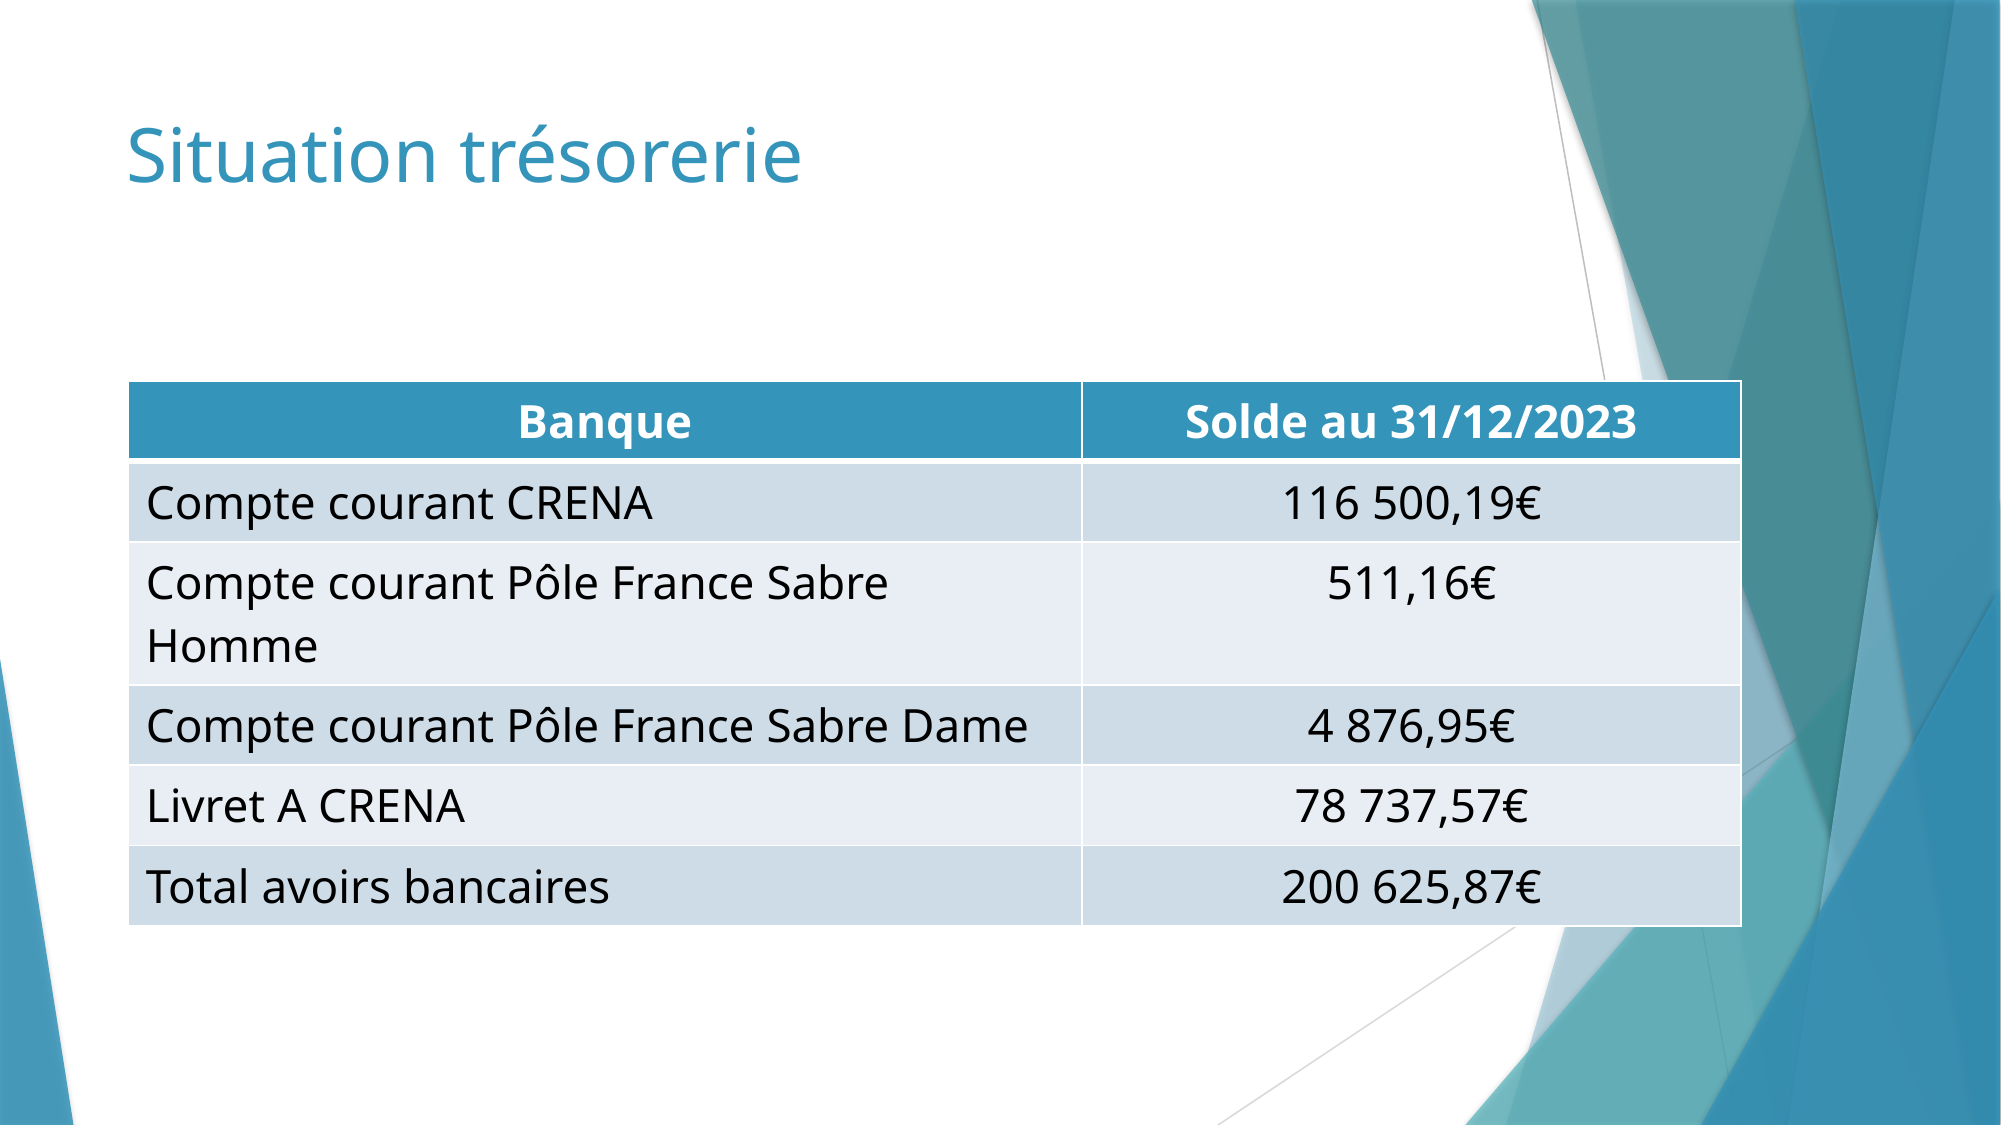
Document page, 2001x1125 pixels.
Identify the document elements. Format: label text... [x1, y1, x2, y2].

table_cell 511,16€ [1083, 543, 1740, 684]
table_cell 116 500,19€ [1083, 464, 1740, 541]
table_cell Compte courant CRENA [129, 464, 1081, 541]
table_cell 78 737,57€ [1083, 766, 1740, 845]
table_cell Compte courant Pôle France Sabre Homme [129, 543, 1081, 684]
table_cell Livret A CRENA [129, 766, 1081, 845]
table_header Solde au 31/12/2023 [1083, 382, 1740, 458]
table_cell 200 625,87€ [1083, 846, 1740, 925]
title Situation trésorerie [111, 99, 1522, 317]
table_cell Compte courant Pôle France Sabre Dame [129, 686, 1081, 764]
table_header Banque [129, 382, 1081, 458]
table_cell 4 876,95€ [1083, 686, 1740, 764]
table_cell Total avoirs bancaires [129, 846, 1081, 925]
